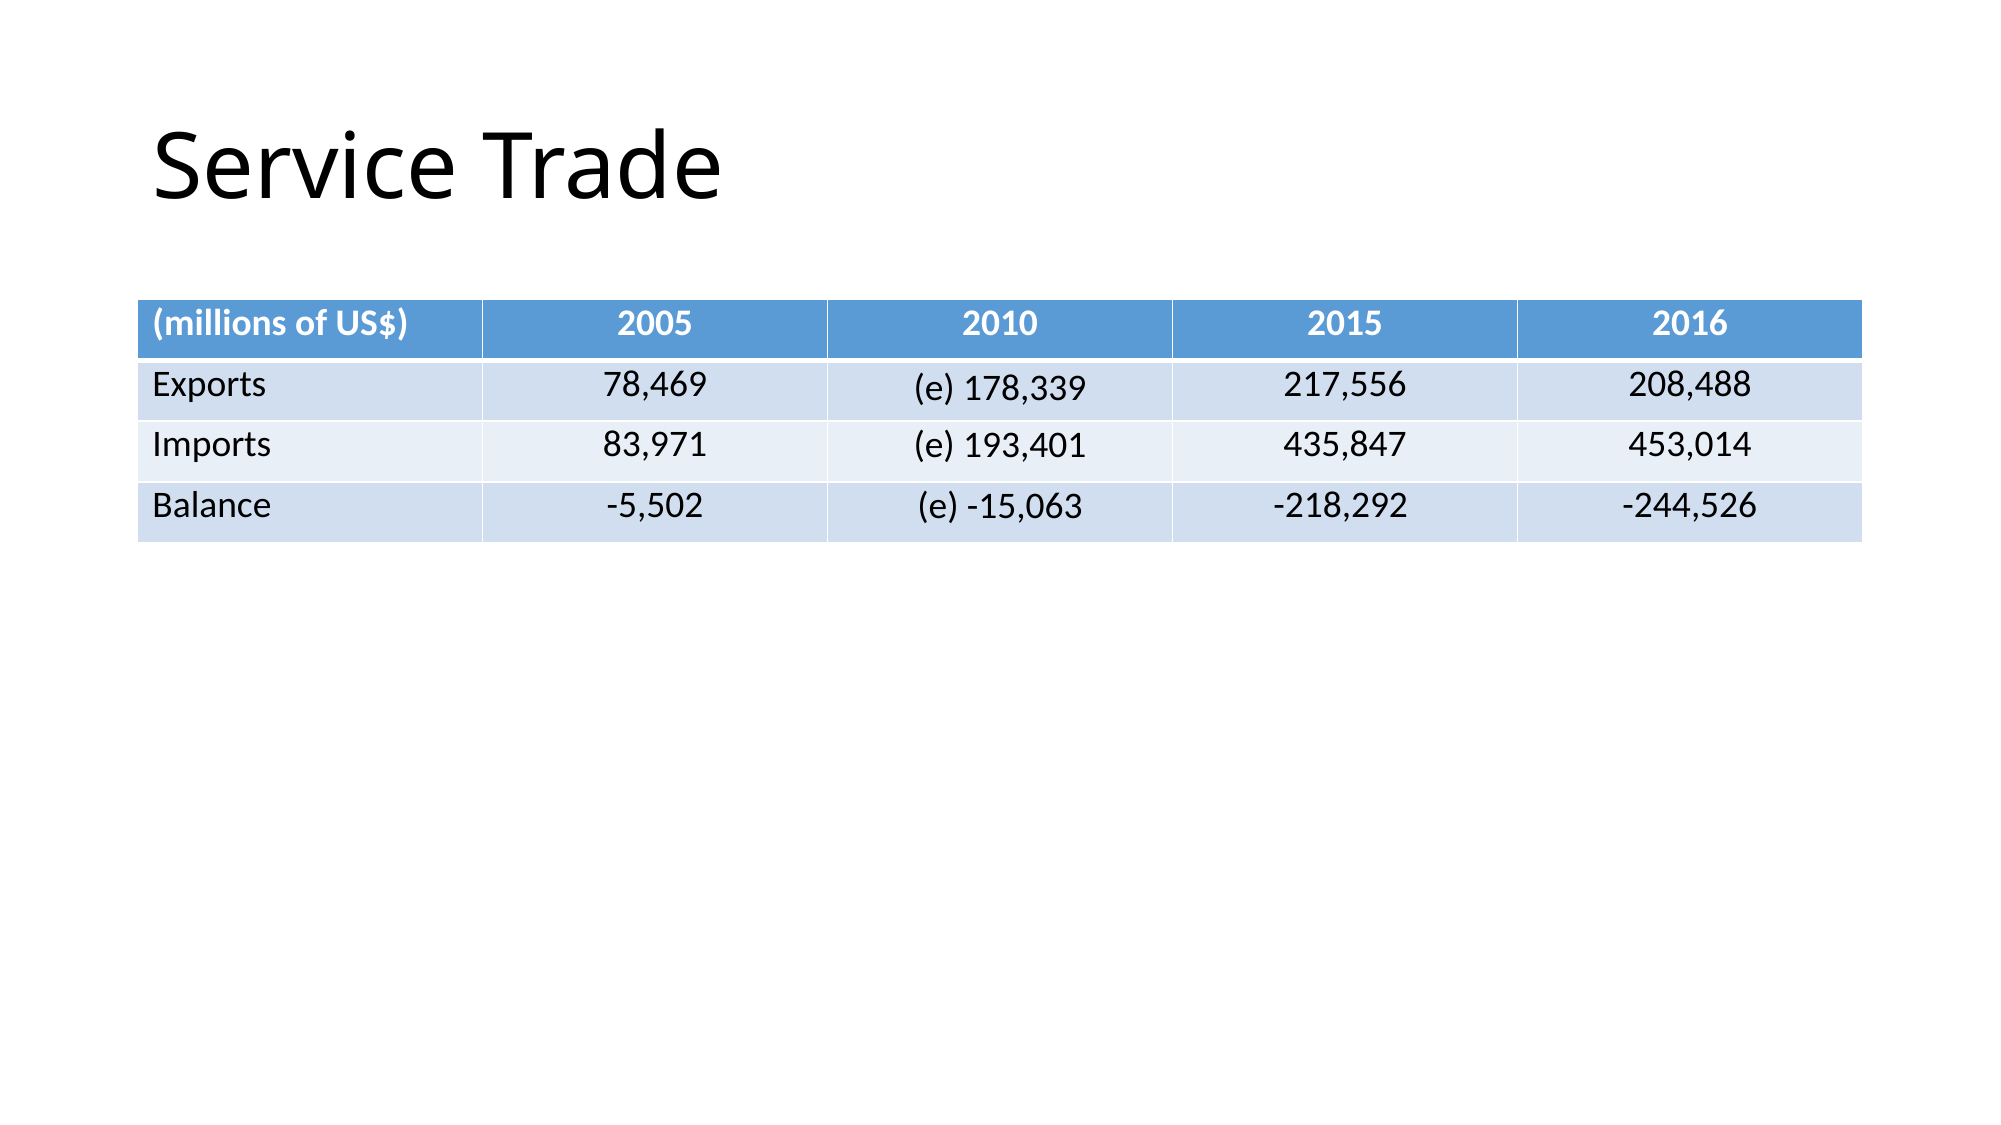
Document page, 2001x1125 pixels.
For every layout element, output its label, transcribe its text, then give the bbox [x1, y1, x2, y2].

table_cell -244,526 [1518, 483, 1862, 542]
table_cell 208,488 [1518, 363, 1862, 420]
table_cell (e) 193,401 [828, 422, 1172, 481]
table_cell -5,502 [483, 483, 827, 542]
table_cell 83,971 [483, 422, 827, 481]
table_header 2016 [1518, 300, 1862, 358]
table_header 2015 [1173, 300, 1517, 358]
table_cell Exports [138, 363, 482, 420]
table_cell 453,014 [1518, 422, 1862, 481]
table_cell Imports [138, 422, 482, 481]
table_cell 78,469 [483, 363, 827, 420]
title Service Trade [137, 59, 1863, 278]
table_header 2010 [828, 300, 1172, 358]
table_cell 217,556 [1173, 363, 1517, 420]
table_header (millions of US$) [138, 300, 482, 358]
table_header 2005 [483, 300, 827, 358]
table_cell 435,847 [1173, 422, 1517, 481]
table_cell (e) 178,339 [828, 363, 1172, 420]
table_cell Balance [138, 483, 482, 542]
table_cell (e) -15,063 [828, 483, 1172, 542]
table_cell -218,292 [1173, 483, 1517, 542]
